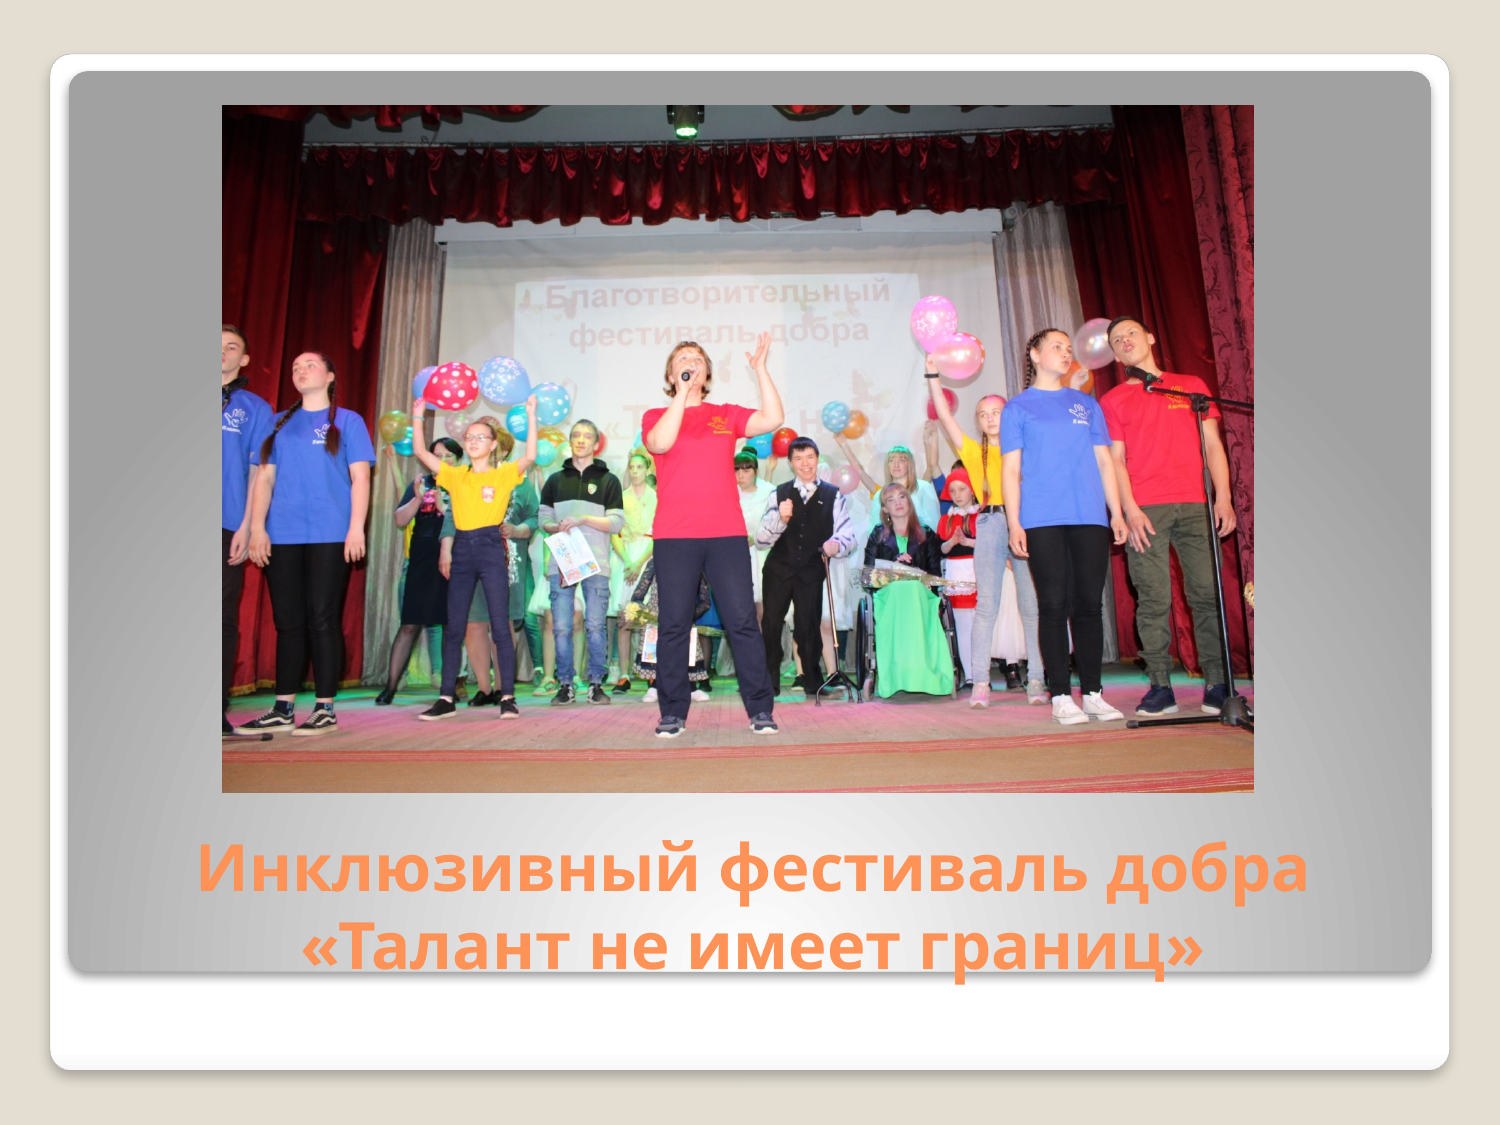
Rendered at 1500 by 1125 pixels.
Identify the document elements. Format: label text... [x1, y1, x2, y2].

title Инклюзивный фестиваль добра «Талант не имеет границ» [82, 817, 1425, 991]
picture [222, 105, 1255, 794]
